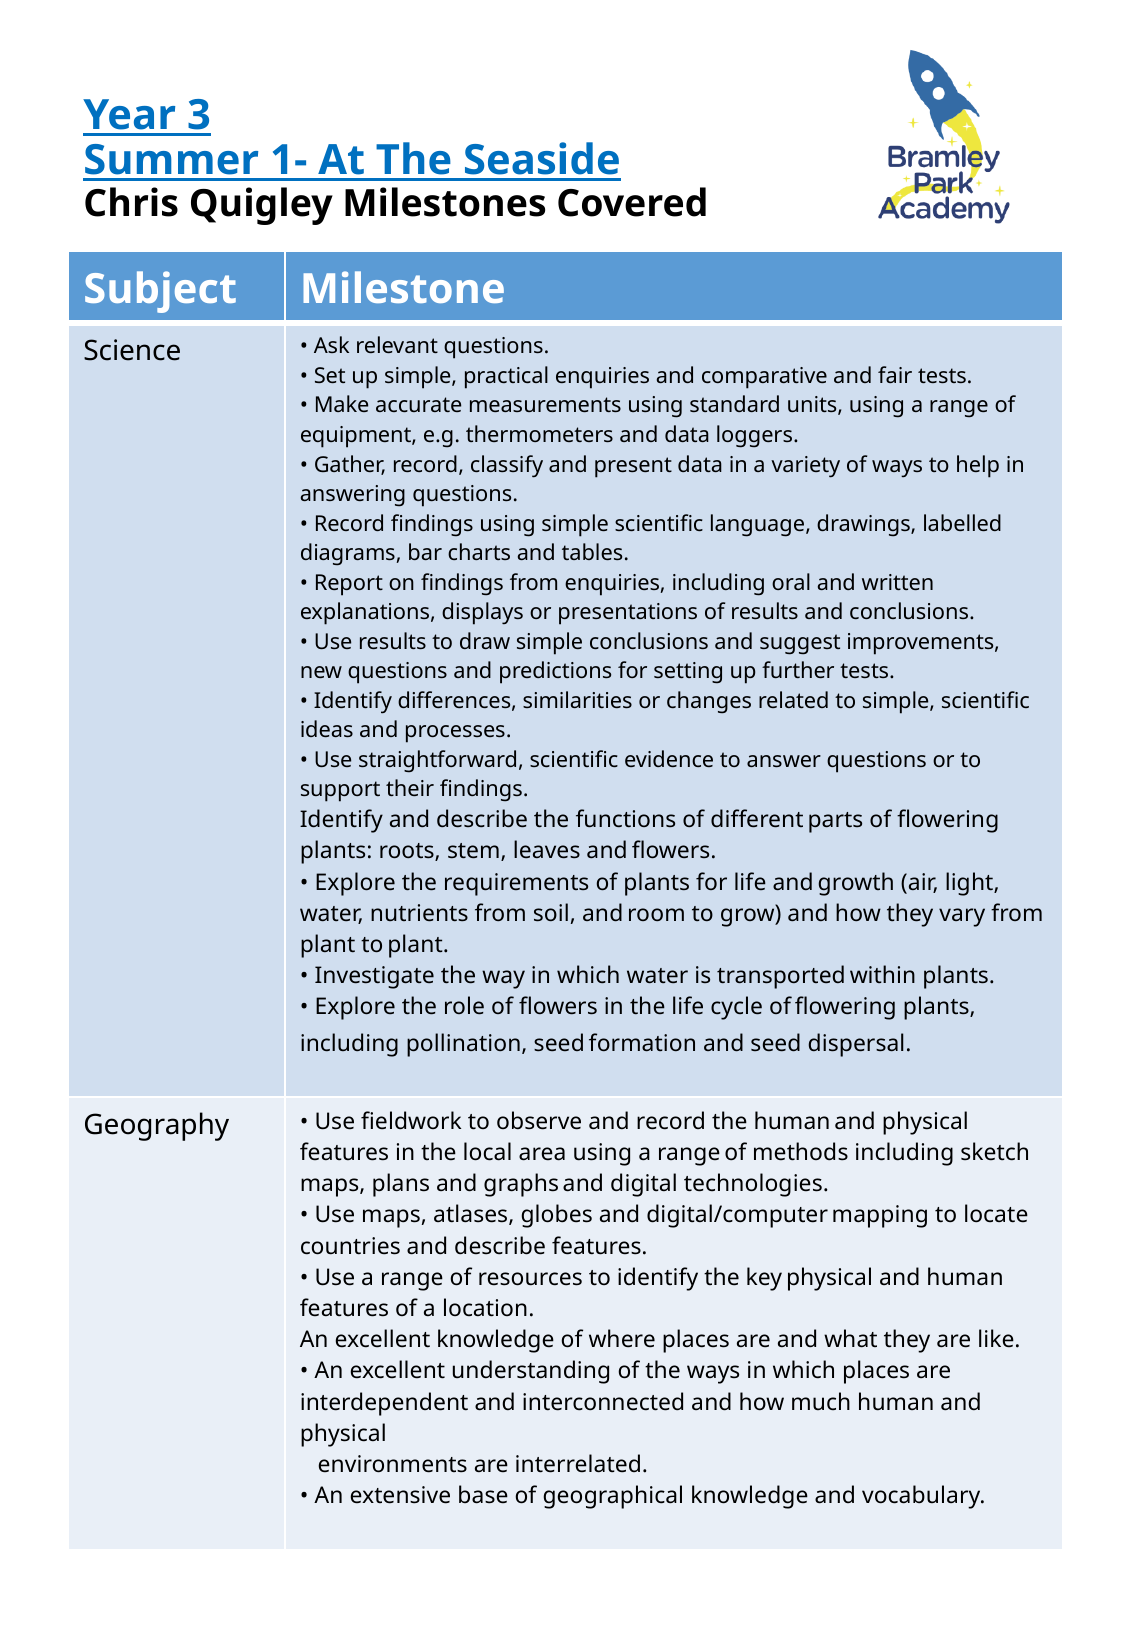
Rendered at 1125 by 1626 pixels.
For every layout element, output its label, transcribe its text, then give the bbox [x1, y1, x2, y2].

table_cell Science [69, 326, 284, 1096]
title Year 3 Summer 1- At The Seaside Chris Quigley Milestones Covered [68, 86, 834, 250]
picture [839, 27, 1057, 252]
table_header Milestone [286, 252, 1062, 320]
table_cell Geography [69, 1098, 284, 1549]
table_cell • Ask relevant questions. • Set up simple, practical enquiries and comparative and fair tests. • Make accurate measurements using standard units, using a range of equipment, e.g. thermometers and data loggers. • Gather, record, classify and present data in a variety of ways to help in answering questions. • Record findings using simple scientific language, drawings, labelled diagrams, bar charts and tables. • Report on findings from enquiries, including oral and written explanations, displays or presentations of results and conclusions. • Use results to draw simple conclusions and suggest improvements, new questions and predictions for setting up further tests. • Identify differences, similarities or changes related to simple, scientific ideas and processes. • Use straightforward, scientific evidence to answer questions or to support their findings. Identify and describe the functions of different parts of flowering plants: roots, stem, leaves and flowers. • Explore the requirements of plants for life and growth (air, light, water, nutrients from soil, and room to grow) and how they vary from plant to plant. • Investigate the way in which water is transported within plants. • Explore the role of flowers in the life cycle of flowering plants, including pollination, seed formation and seed dispersal. [286, 326, 1062, 1096]
table_cell • Use fieldwork to observe and record the human and physical features in the local area using a range of methods including sketch maps, plans and graphs and digital technologies. • Use maps, atlases, globes and digital/computer mapping to locate countries and describe features. • Use a range of resources to identify the key physical and human features of a location. An excellent knowledge of where places are and what they are like. • An excellent understanding of the ways in which places are interdependent and interconnected and how much human and physical environments are interrelated. • An extensive base of geographical knowledge and vocabulary. [286, 1098, 1062, 1549]
table_header Subject [69, 252, 284, 320]
